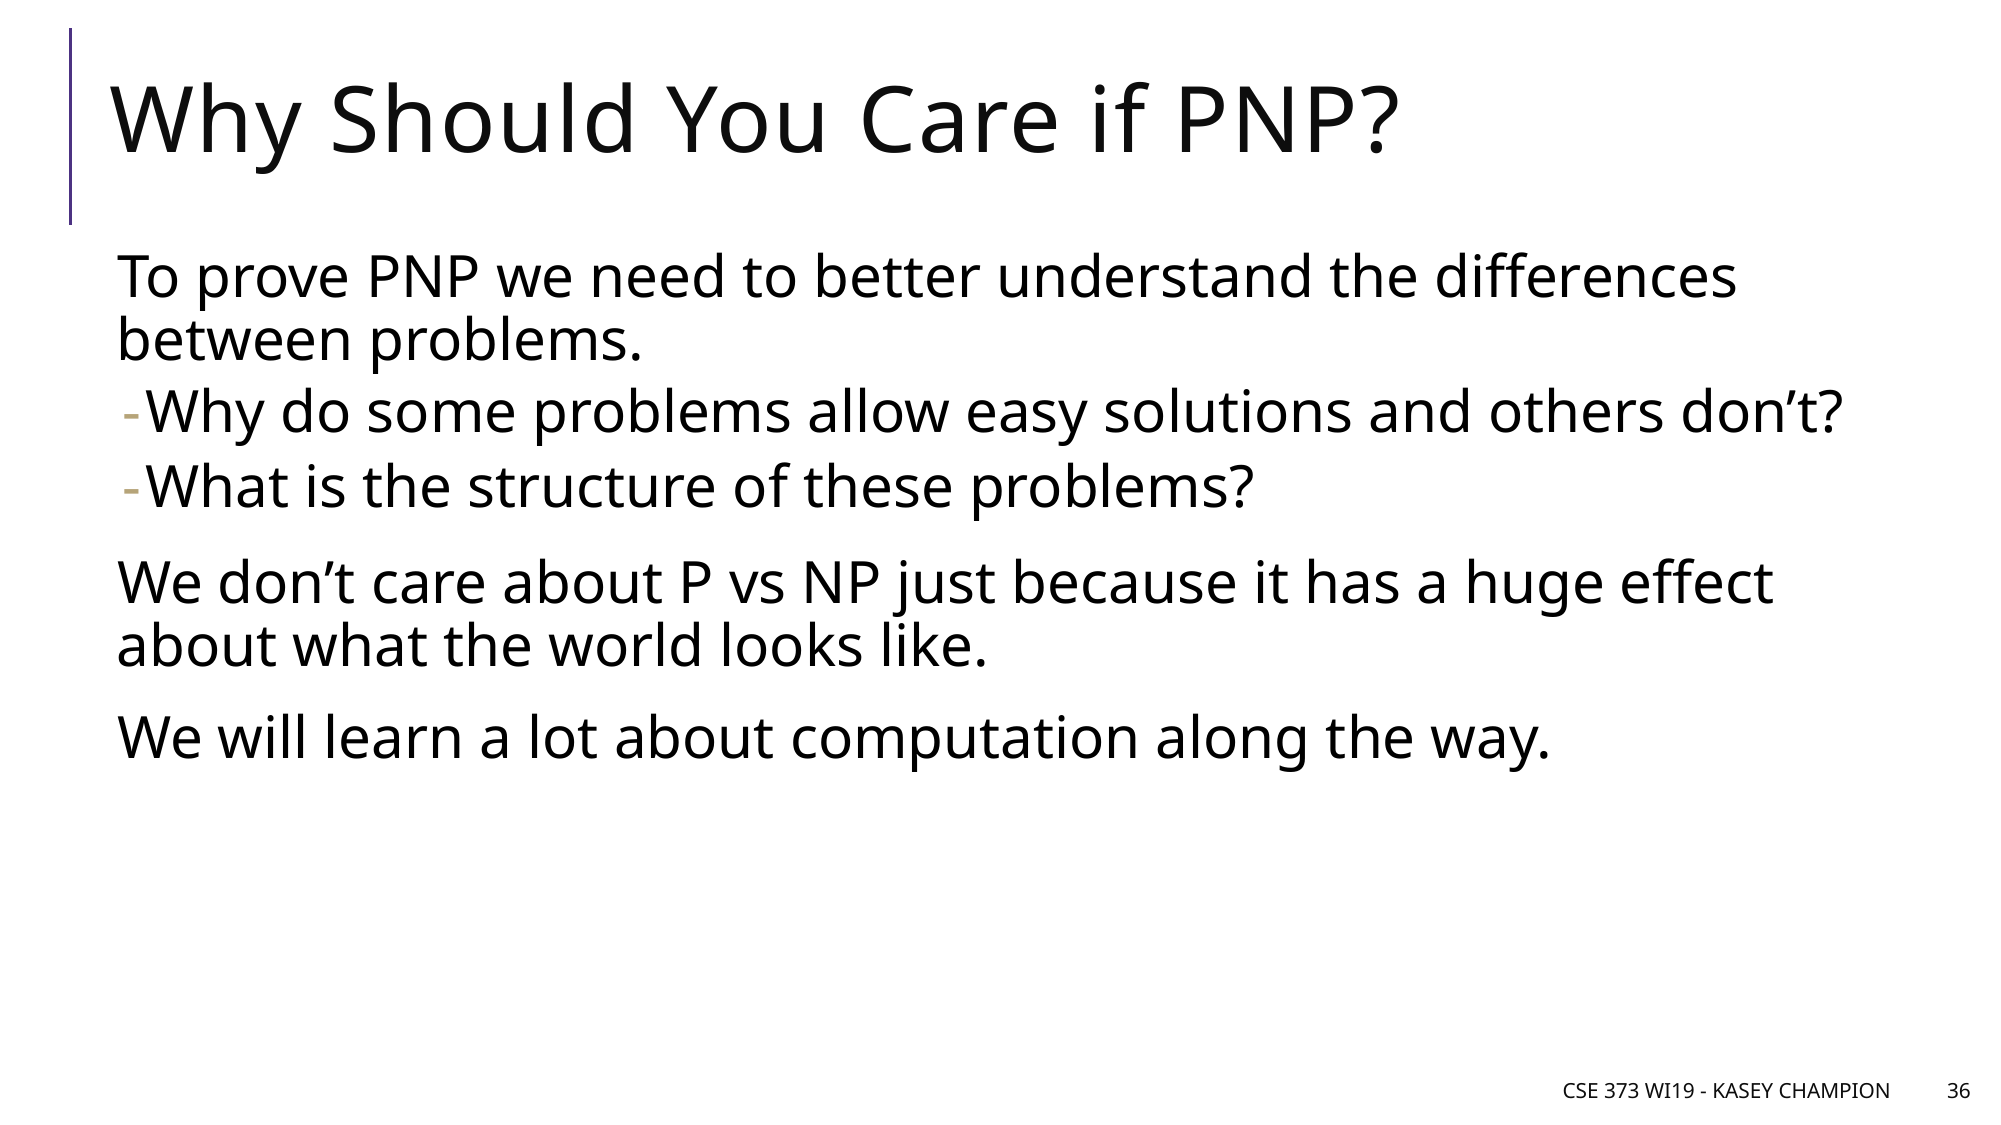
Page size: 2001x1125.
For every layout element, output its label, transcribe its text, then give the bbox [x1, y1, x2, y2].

slide_number 36 [1916, 1069, 1986, 1115]
footer CSE 373 WI19 - Kasey Champion [937, 1069, 1906, 1115]
